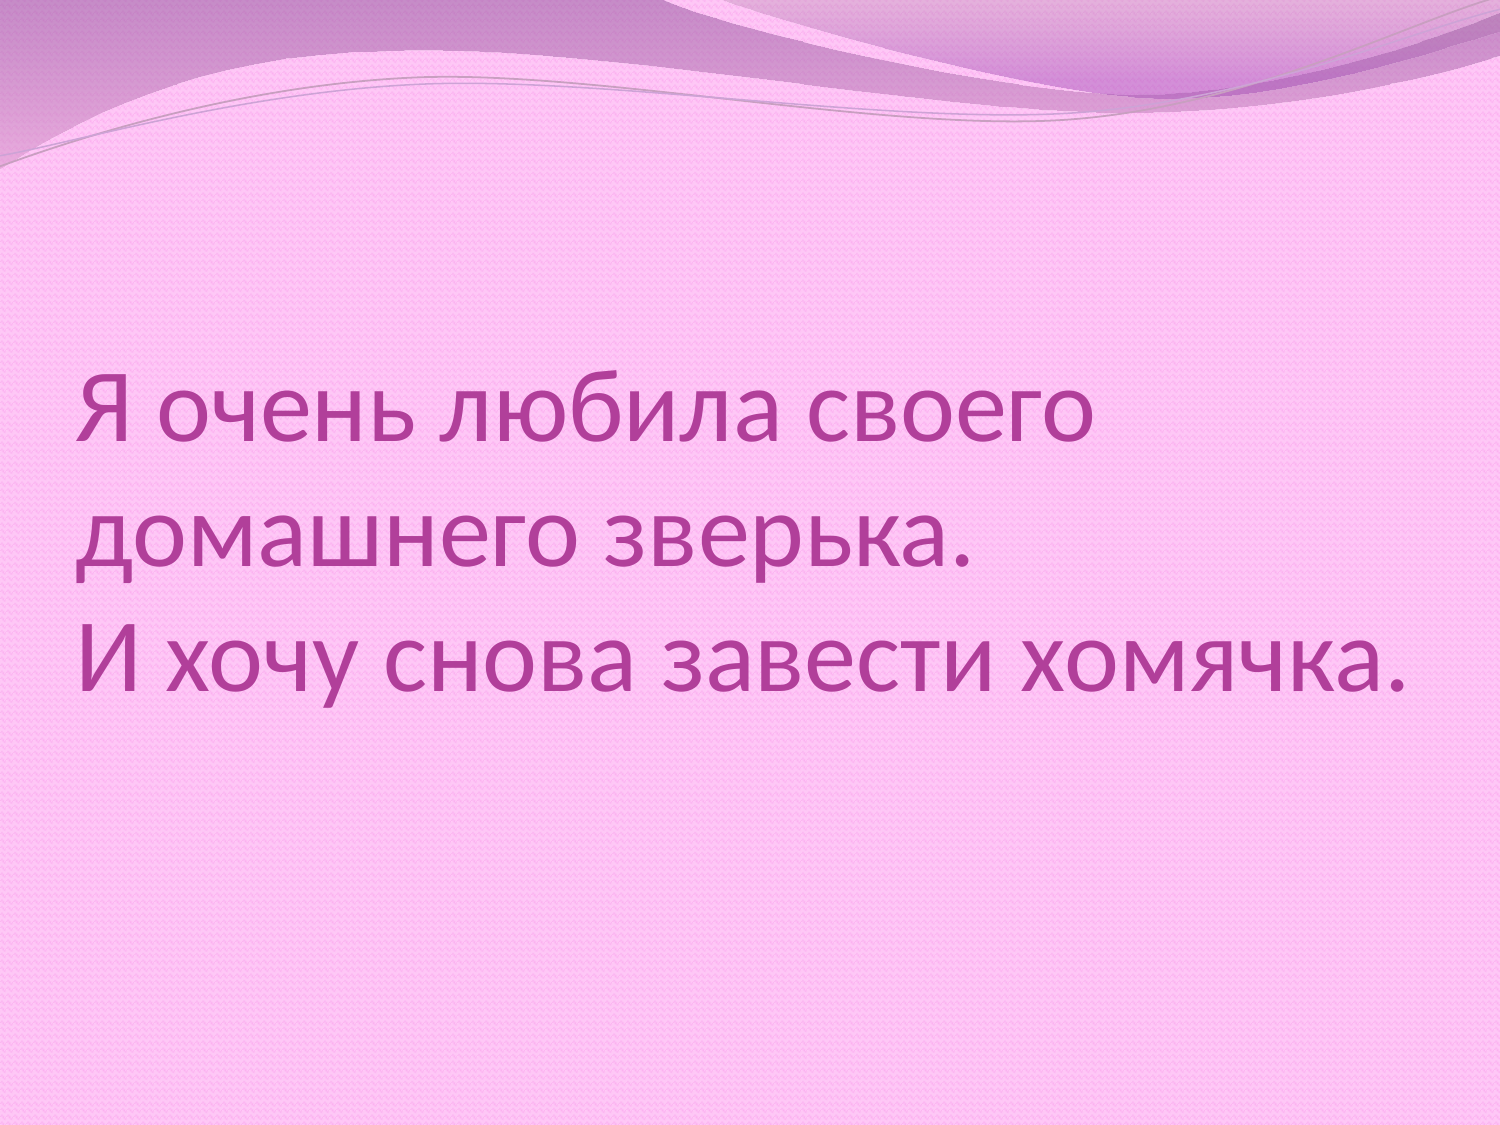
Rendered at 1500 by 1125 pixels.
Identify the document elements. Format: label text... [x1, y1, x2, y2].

title Я очень любила своего домашнего зверька. И хочу снова завести хомячка. [75, 115, 1438, 713]
